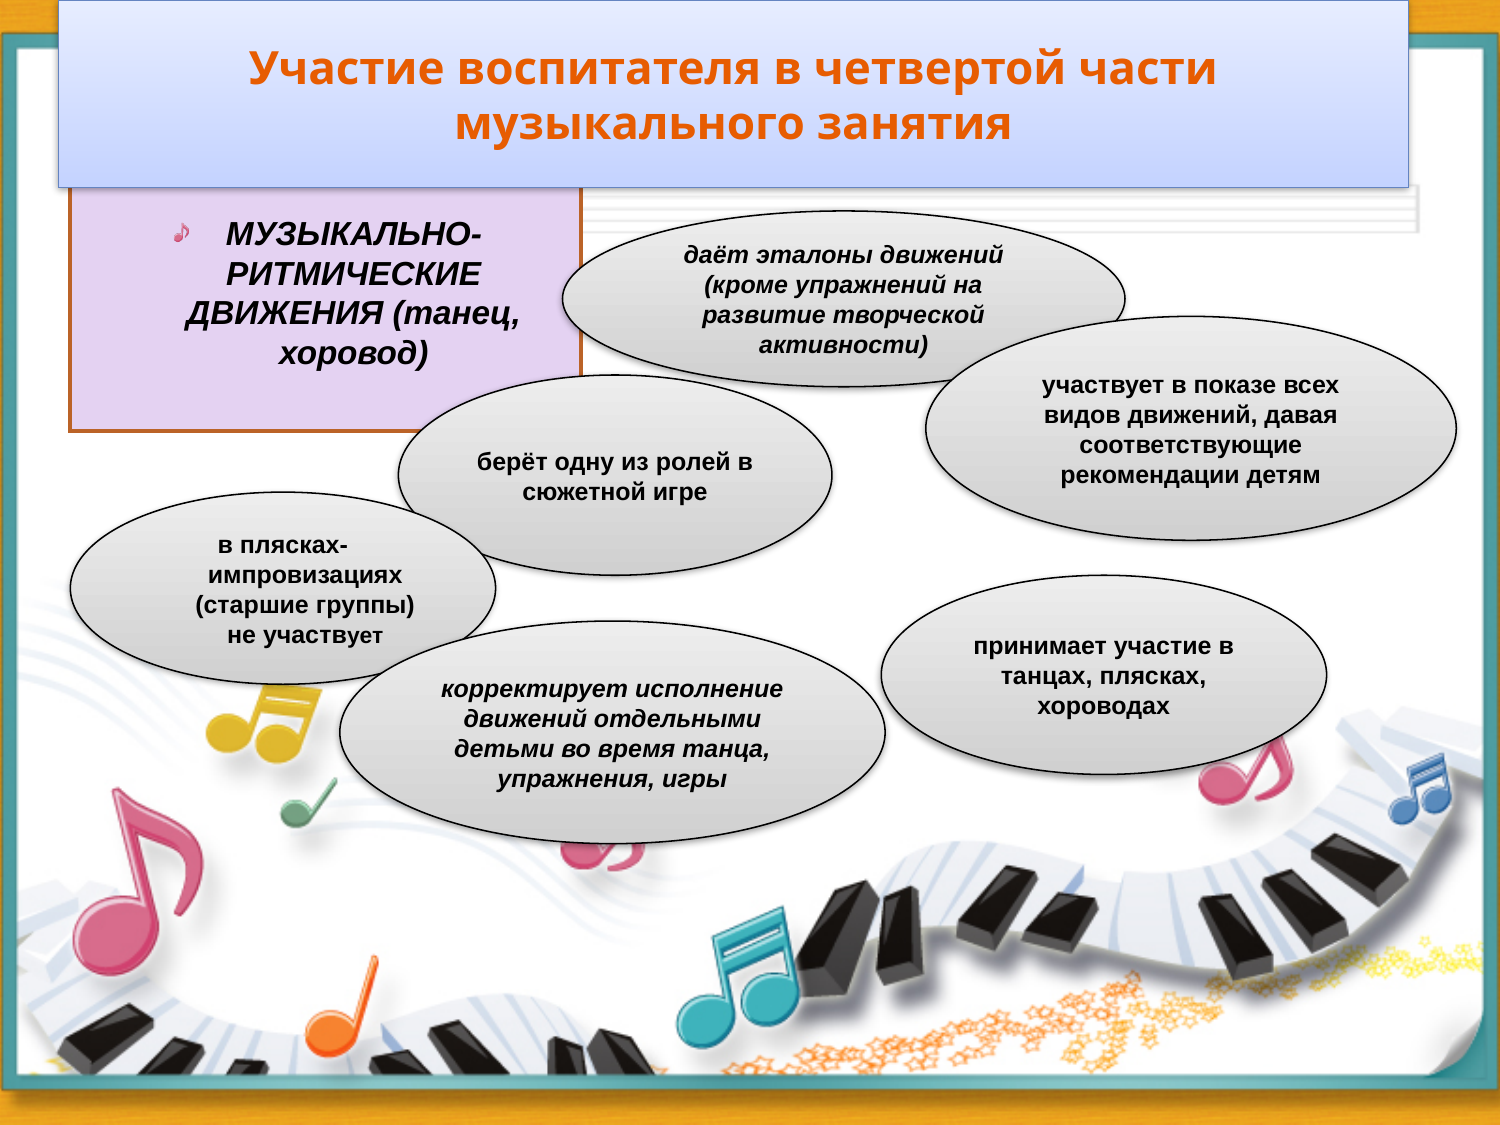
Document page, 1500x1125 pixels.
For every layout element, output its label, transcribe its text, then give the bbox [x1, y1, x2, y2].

text_box берёт одну из ролей в сюжетной игре [397, 374, 833, 577]
picture [169, 219, 193, 244]
text_box корректирует исполнение движений отдельными детьми во время танца, упражнения, игры [339, 620, 886, 845]
text_box участвует в показе всех видов движений, давая соответствующие рекомендации детям [925, 315, 1458, 542]
list МУЗЫКАЛЬНО-РИТМИЧЕСКИЕ ДВИЖЕНИЯ (танец, хоровод) [68, 195, 583, 433]
text_box в плясках-импровизациях (старшие группы) не участвует [69, 491, 497, 686]
text_box даёт эталоны движений (кроме упражнений на развитие творческой активности) [561, 210, 1126, 388]
title Участие воспитателя в четвертой части музыкального занятия [58, 0, 1409, 188]
picture [0, 0, 1500, 1125]
text_box принимает участие в танцах, плясках, хороводах [880, 574, 1328, 776]
